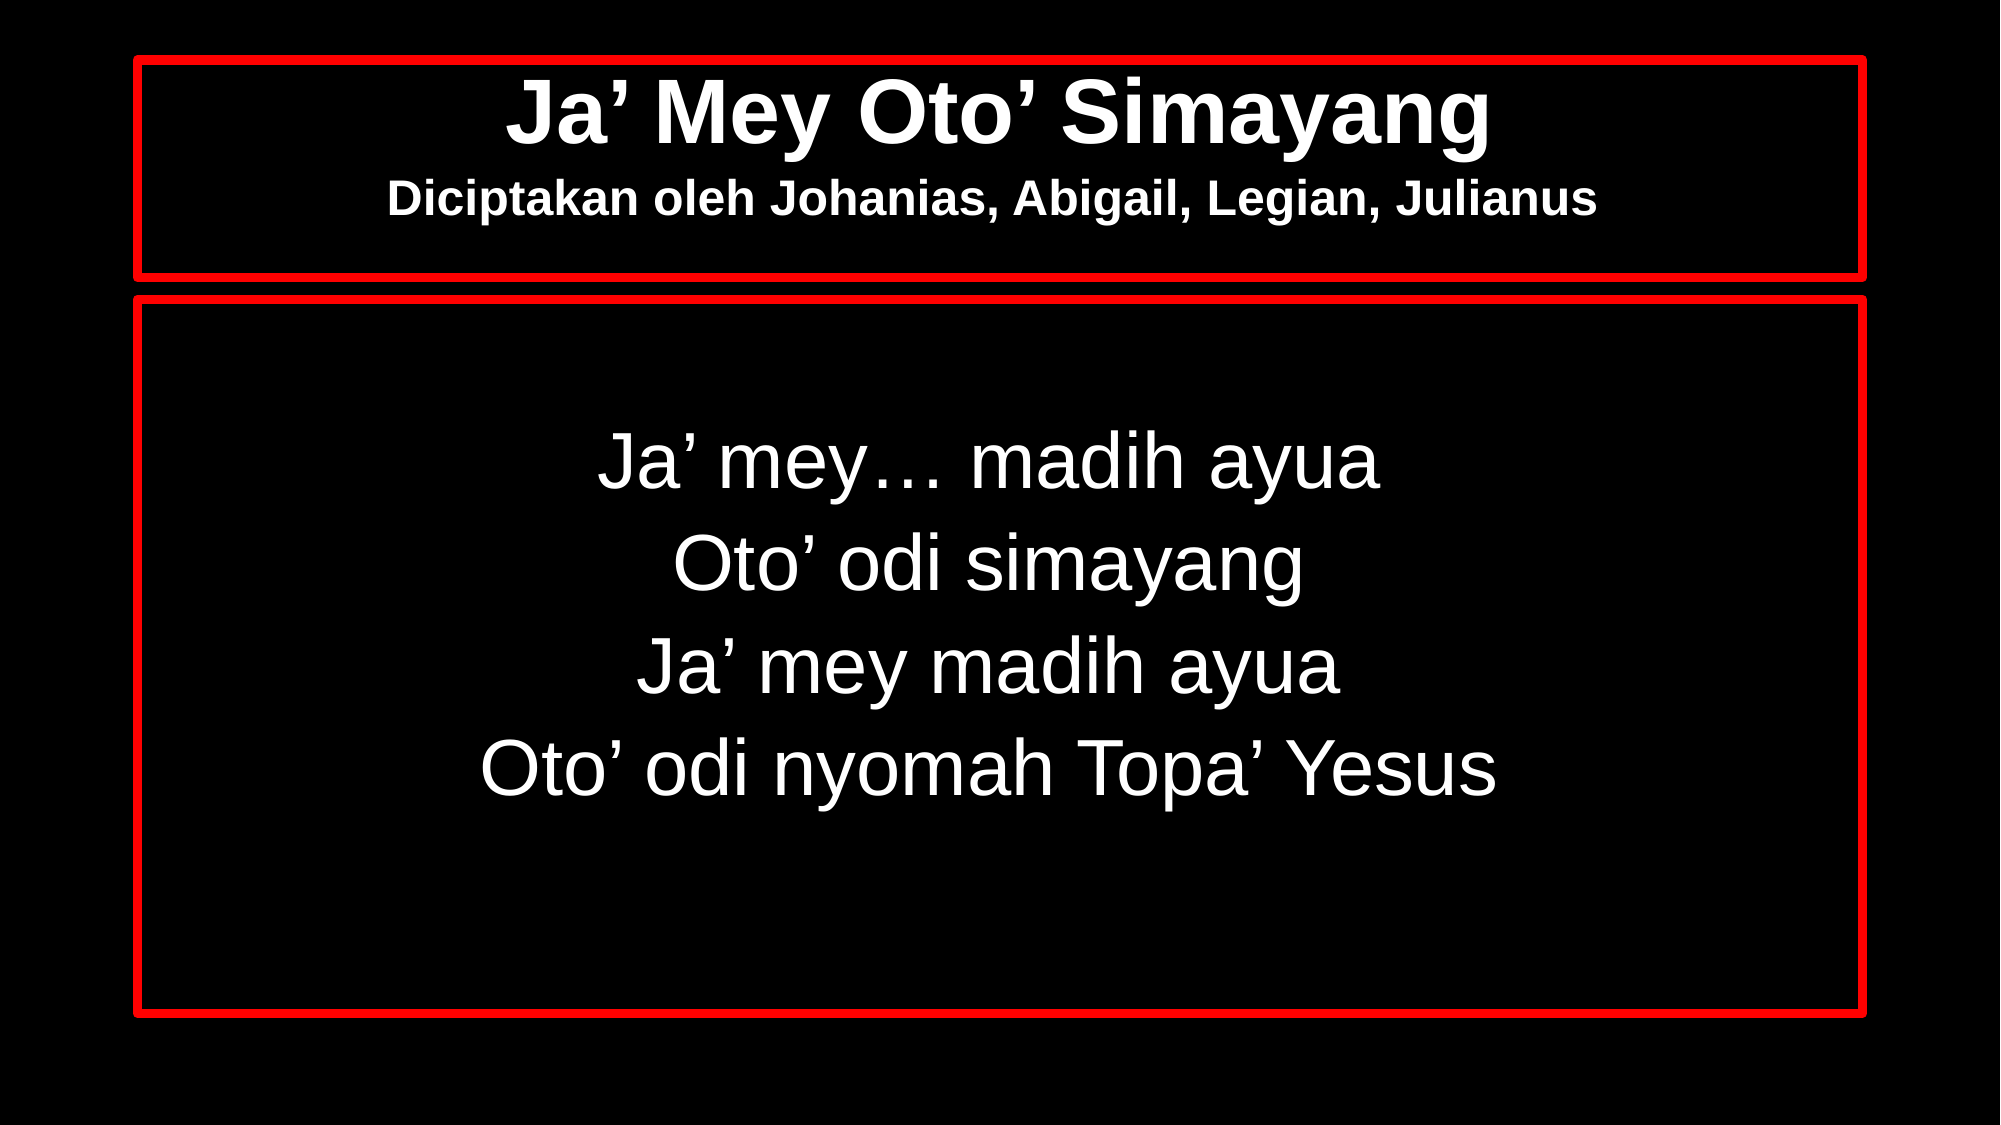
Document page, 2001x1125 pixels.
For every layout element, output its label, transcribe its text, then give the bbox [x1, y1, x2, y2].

title Ja’ Mey Oto’ Simayang Diciptakan oleh Johanias, Abigail, Legian, Julianus [137, 59, 1863, 278]
list Ja’ mey… madih ayua Oto’ odi simayang Ja’ mey madih ayua Oto’ odi nyomah Topa’ Yesus [137, 299, 1863, 1014]
